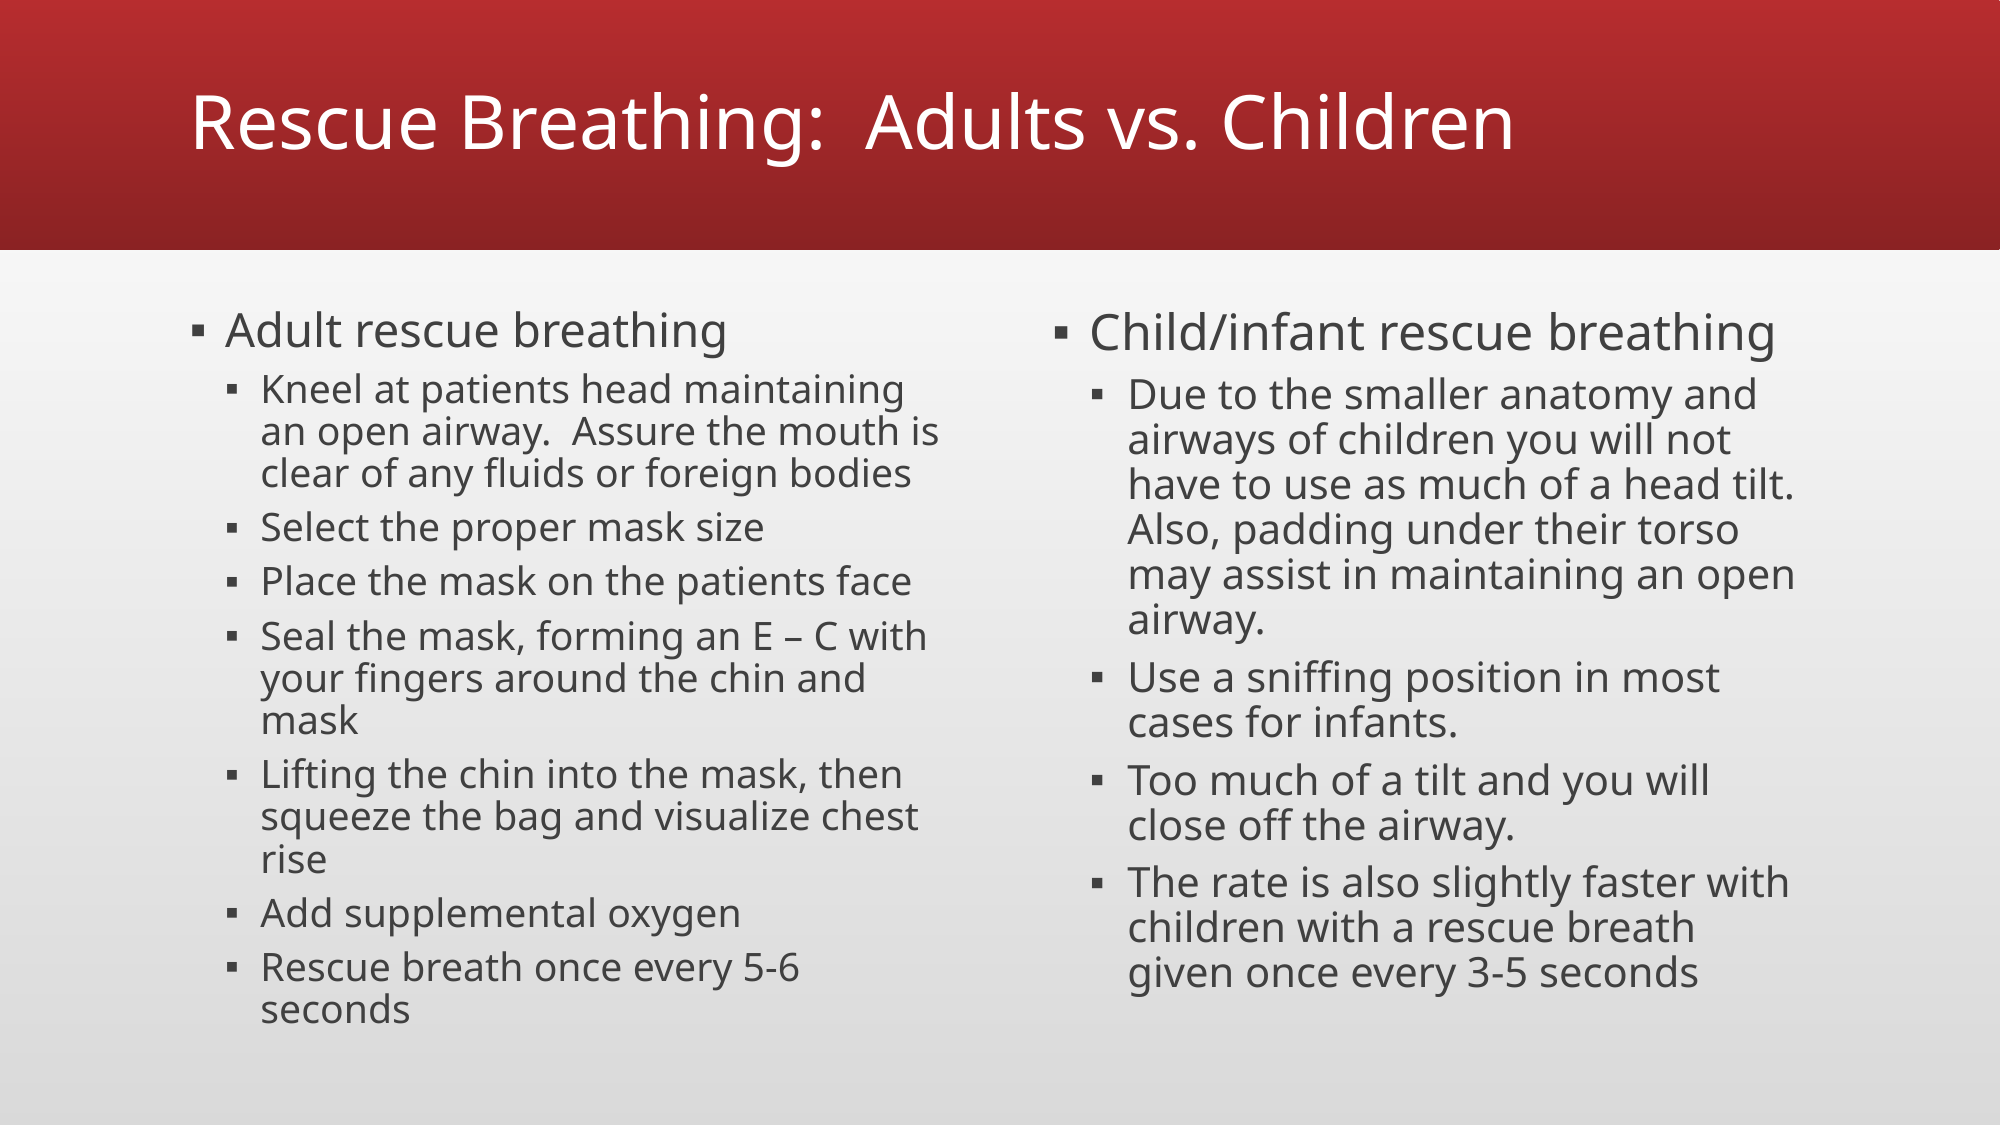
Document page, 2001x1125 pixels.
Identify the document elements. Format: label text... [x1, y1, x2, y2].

title Rescue Breathing: Adults vs. Children [174, 16, 1825, 234]
list Adult rescue breathing Kneel at patients head maintaining an open airway. Assure the mouth is clear of any fluids or foreign bodies Select the proper mask size Place the mask on the patients face Seal the mask, forming an E – C with your fingers around the chin and mask Lifting the chin into the mask, then squeeze the bag and visualize chest rise Add supplemental oxygen Rescue breath once every 5-6 seconds [174, 299, 963, 1050]
list Child/infant rescue breathing Due to the smaller anatomy and airways of children you will not have to use as much of a head tilt. Also, padding under their torso may assist in maintaining an open airway. Use a sniffing position in most cases for infants. Too much of a tilt and you will close off the airway. The rate is also slightly faster with children with a rescue breath given once every 3-5 seconds [1037, 299, 1825, 1050]
